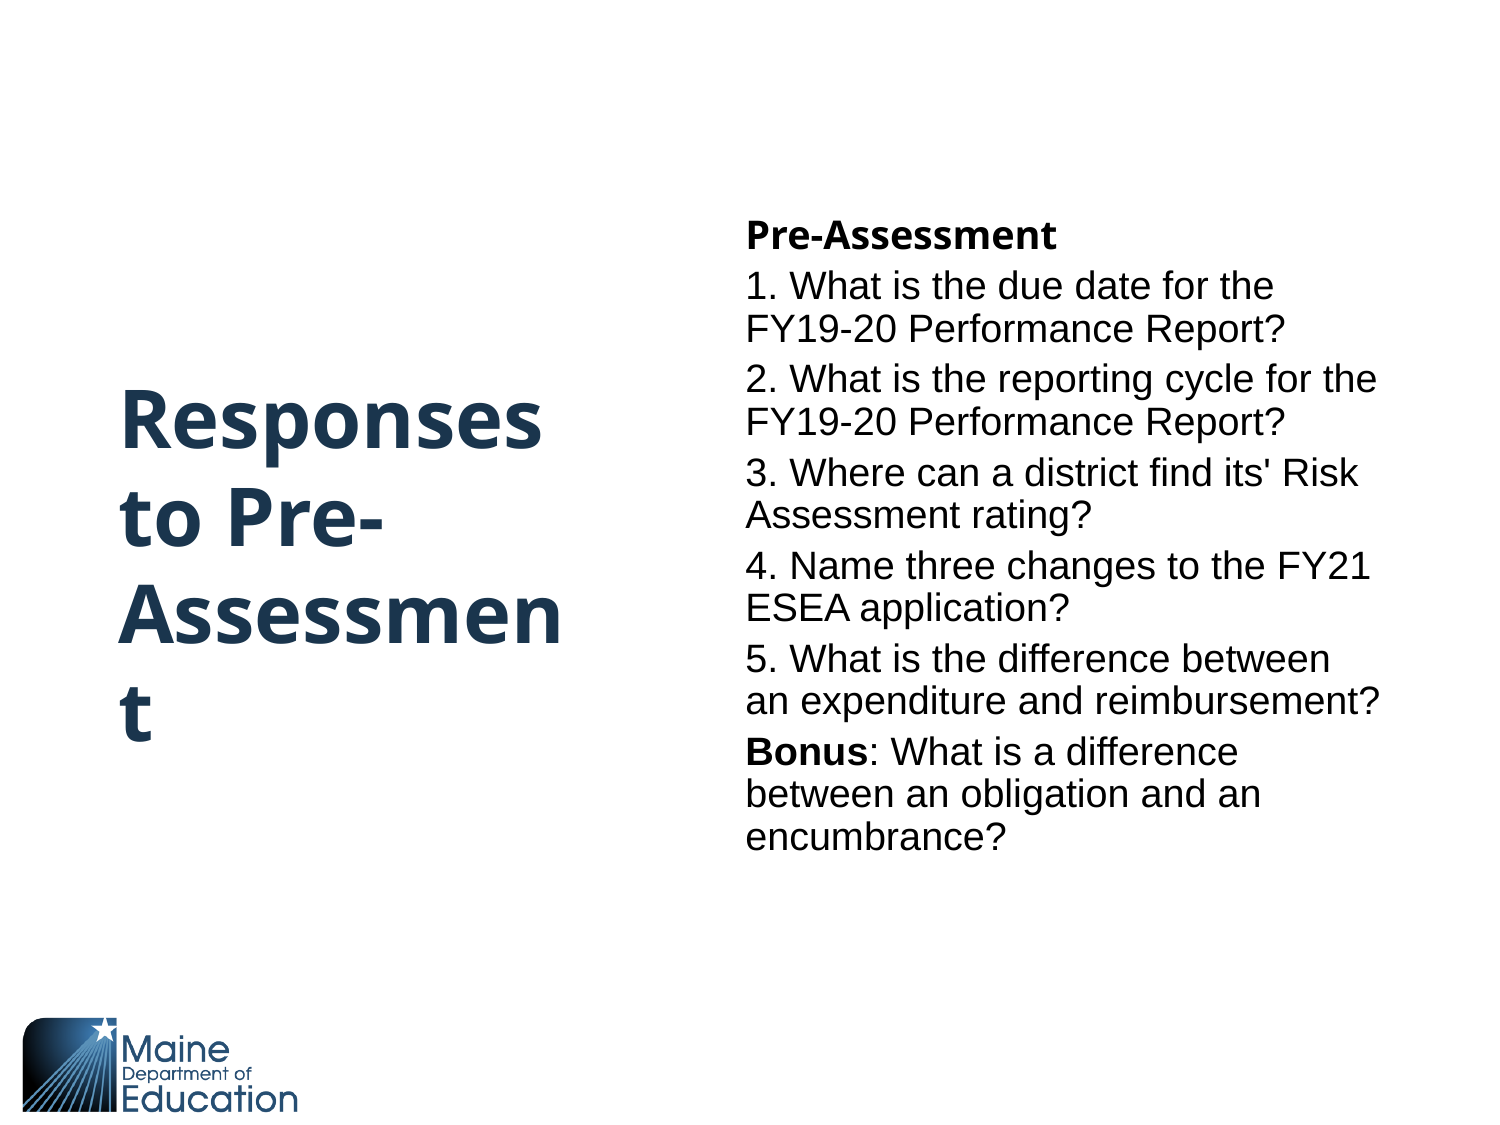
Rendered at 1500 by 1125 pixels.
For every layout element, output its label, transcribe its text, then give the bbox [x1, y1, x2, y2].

title Responses to Pre-Assessment [103, 185, 610, 940]
picture [19, 1012, 300, 1115]
list Pre-Assessment 1. What is the due date for the FY19-20 Performance Report? 2. What is the reporting cycle for the FY19-20 Performance Report? 3. Where can a district find its' Risk Assessment rating? 4. Name three changes to the FY21 ESEA application? 5. What is the difference between an expenditure and reimbursement? Bonus: What is a difference between an obligation and an encumbrance? [730, 185, 1397, 940]
